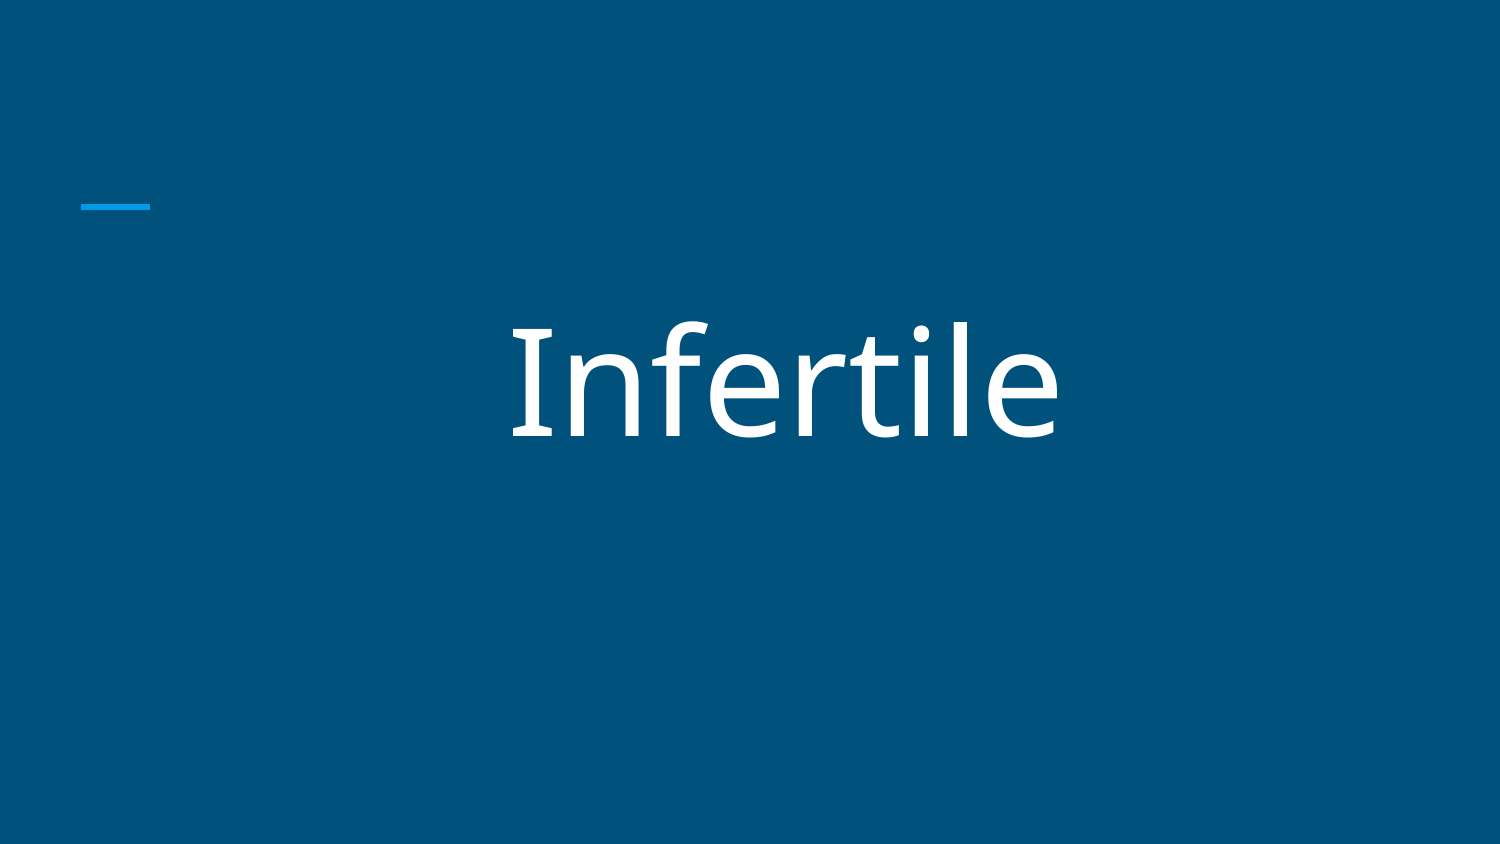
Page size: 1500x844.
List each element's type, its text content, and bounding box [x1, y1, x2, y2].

list Infertile [63, 244, 1437, 750]
